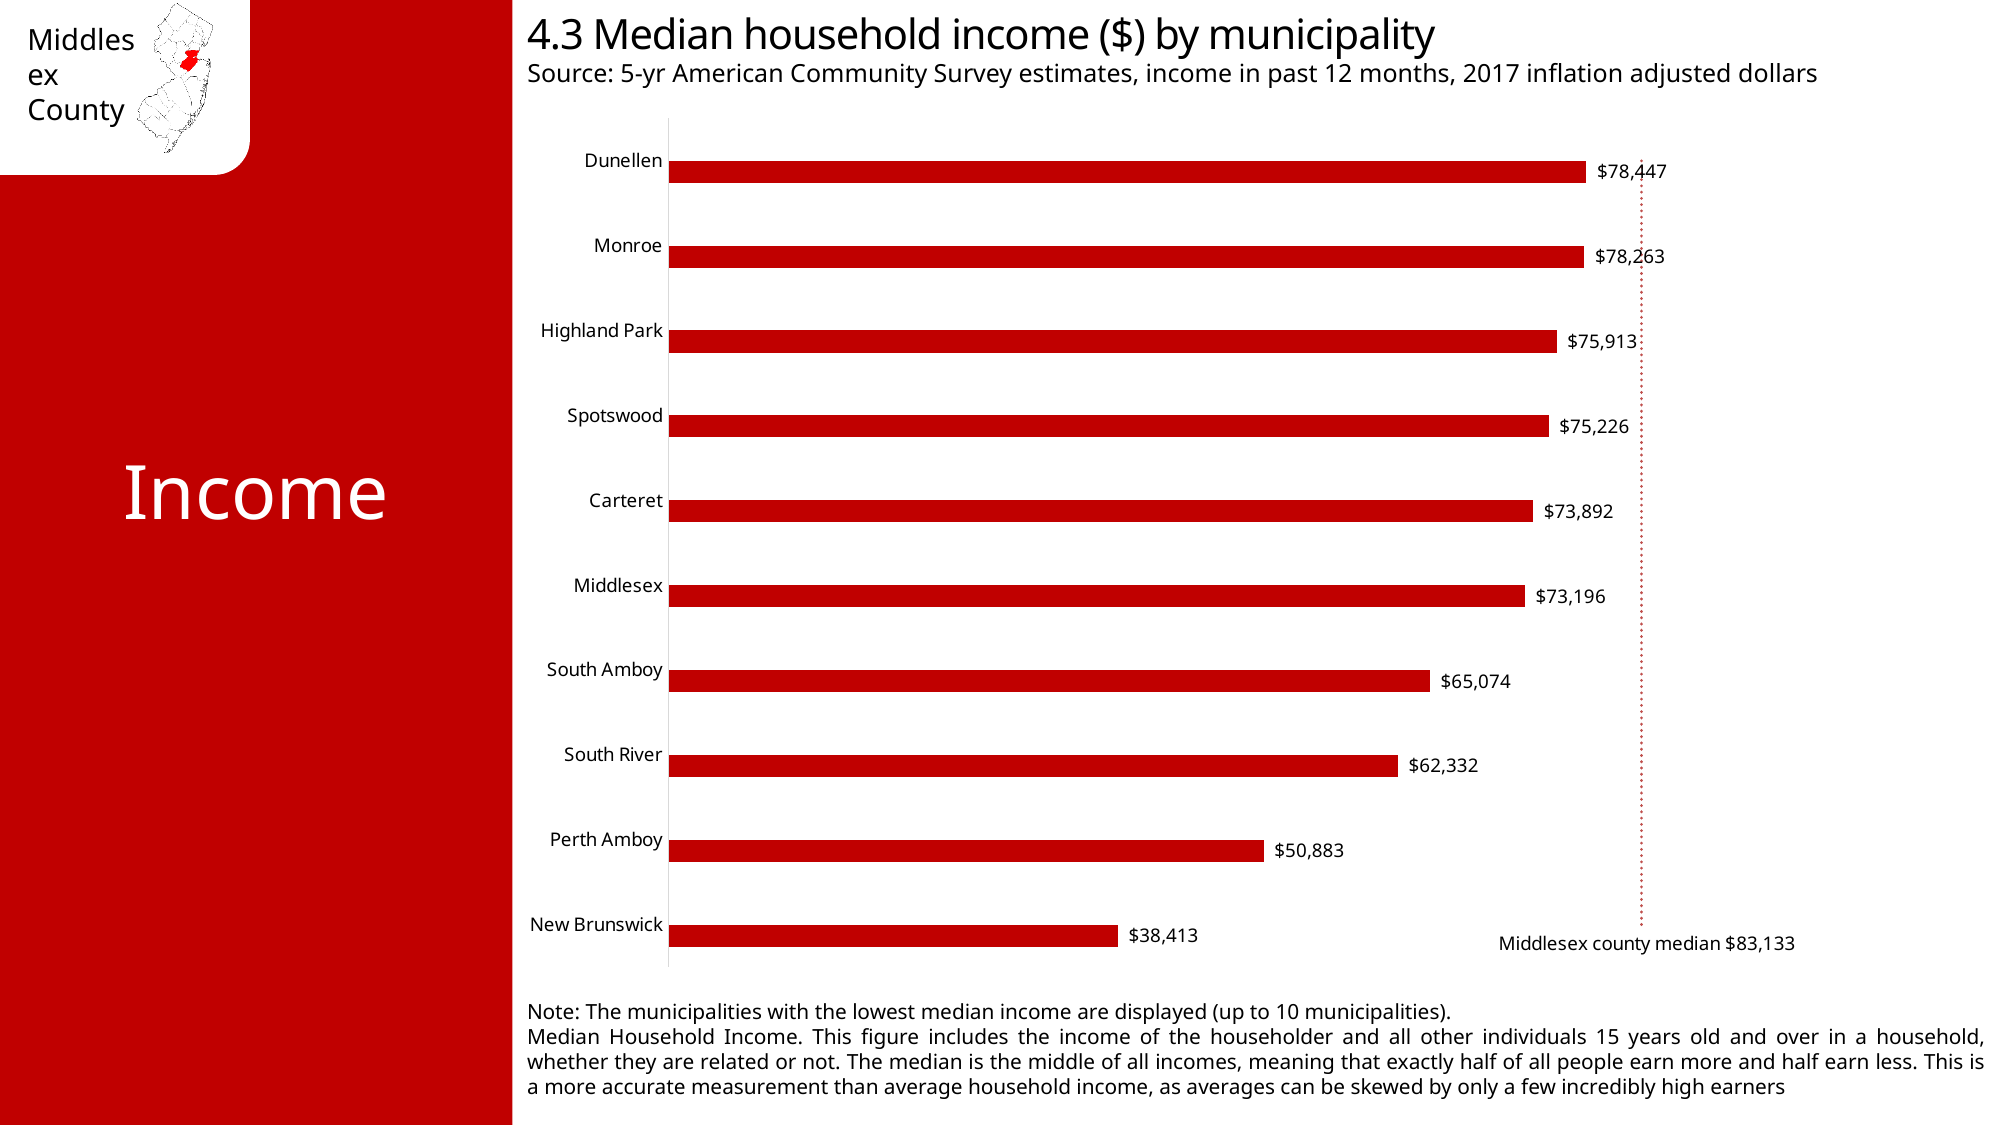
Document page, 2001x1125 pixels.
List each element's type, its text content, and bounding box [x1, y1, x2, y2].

text_box 4.3 Median household income ($) by municipality [512, 0, 1992, 65]
chart [512, 95, 1992, 968]
text_box Note: The municipalities with the lowest median income are displayed (up to 10 municipalities). Median Household Income. This figure includes the income of the householder and all other individuals 15 years old and over in a household, whether they are related or not. The median is the middle of all incomes, meaning that exactly half of all people earn more and half earn less. This is a more accurate measurement than average household income, as averages can be skewed by only a few incredibly high earners [512, 997, 2000, 1125]
text_box Source: 5-yr American Community Survey estimates, income in past 12 months, 2017 inflation adjusted dollars [512, 50, 1891, 94]
text_box Income [0, 437, 506, 543]
picture [137, 3, 213, 153]
